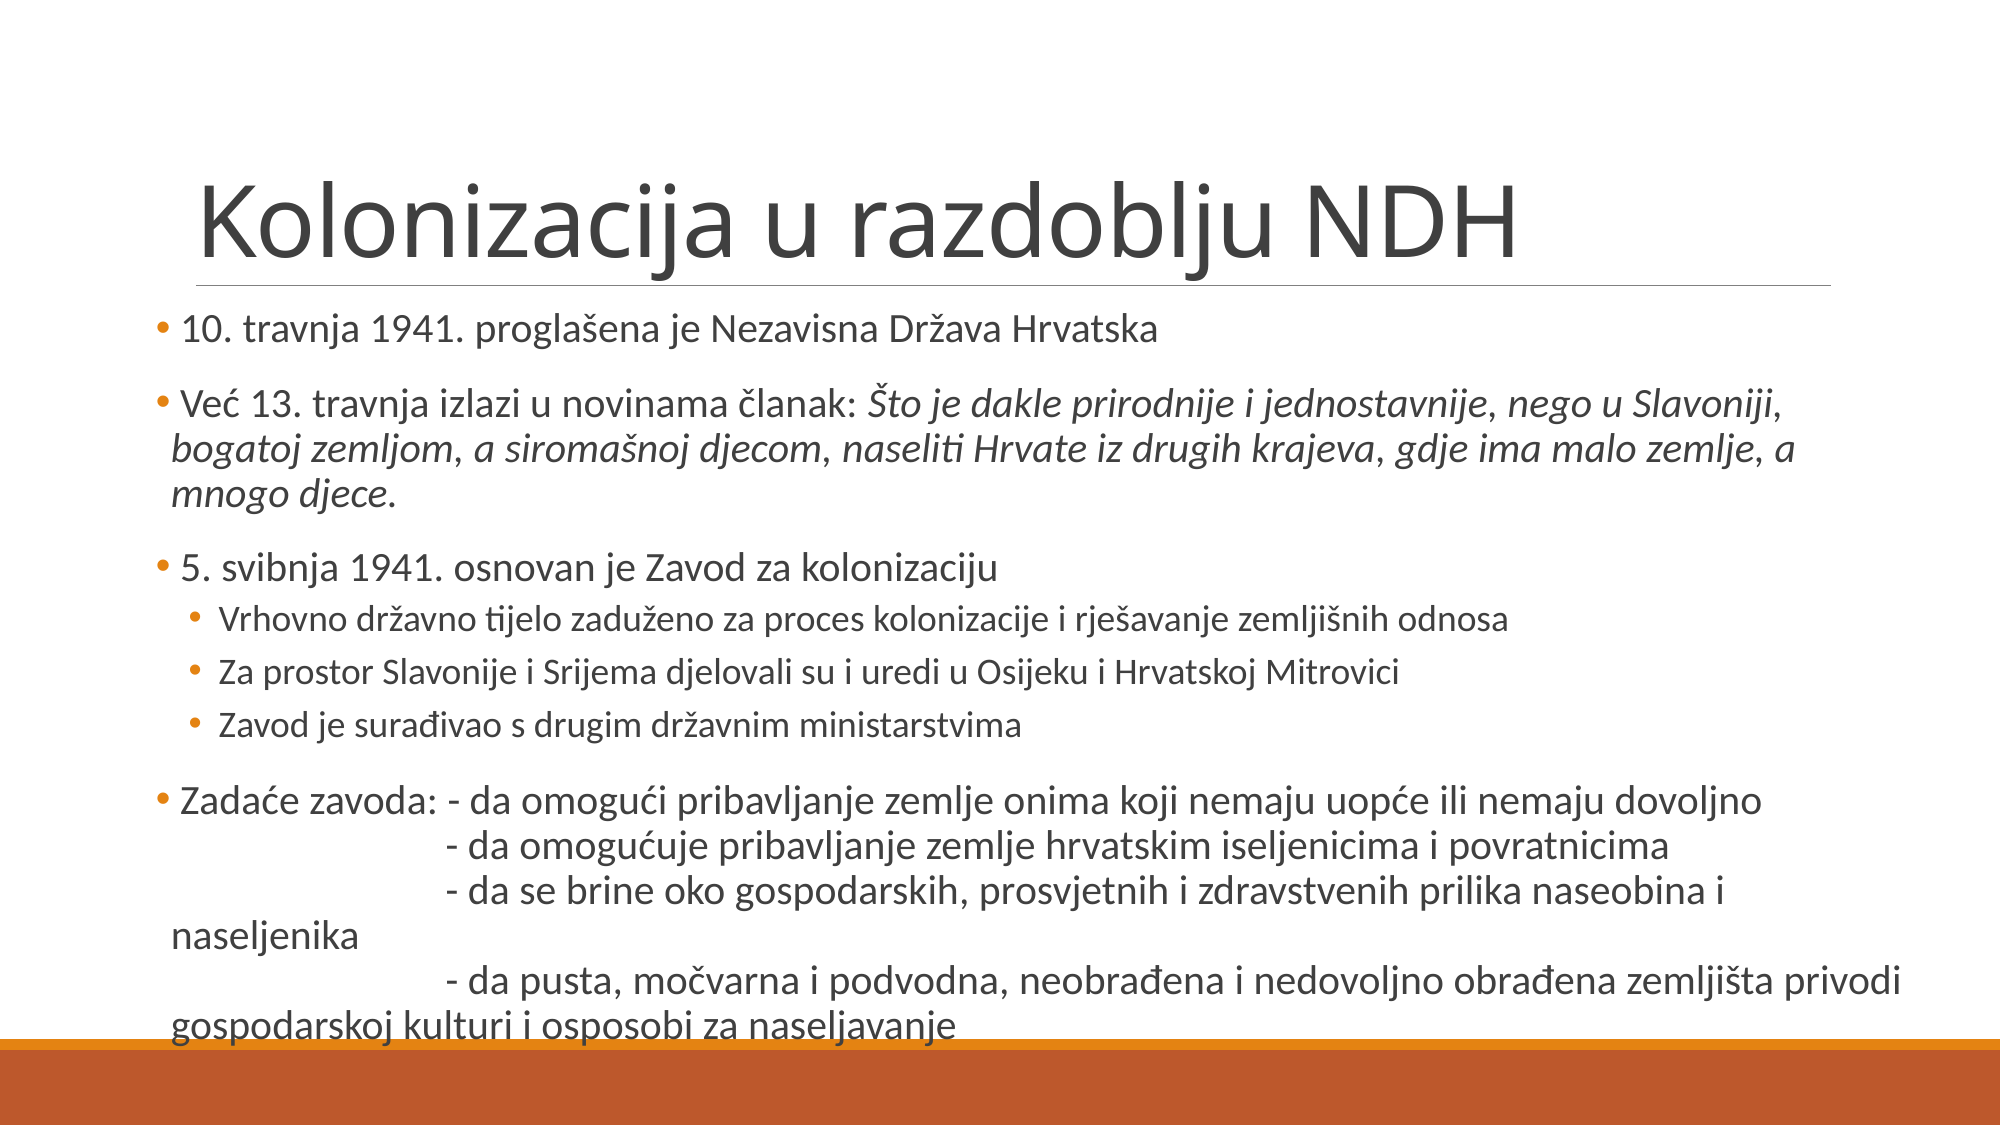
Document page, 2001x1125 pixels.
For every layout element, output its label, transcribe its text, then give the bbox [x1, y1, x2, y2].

title Kolonizacija u razdoblju NDH [180, 47, 1830, 285]
list 10. travnja 1941. proglašena je Nezavisna Država Hrvatska Već 13. travnja izlazi u novinama članak: Što je dakle prirodnije i jednostavnije, nego u Slavoniji, bogatoj zemljom, a siromašnoj djecom, naseliti Hrvate iz drugih krajeva, gdje ima malo zemlje, a mnogo djece. 5. svibnja 1941. osnovan je Zavod za kolonizaciju Vrhovno državno tijelo zaduženo za proces kolonizacije i rješavanje zemljišnih odnosa Za prostor Slavonije i Srijema djelovali su i uredi u Osijeku i Hrvatskoj Mitrovici Zavod je surađivao s drugim državnim ministarstvima Zadaće zavoda: - da omogući pribavljanje zemlje onima koji nemaju uopće ili nemaju dovoljno - da omogućuje pribavljanje zemlje hrvatskim iseljenicima i povratnicima - da se brine oko gospodarskih, prosvjetnih i zdravstvenih prilika naseobina i naseljenika - da pusta, močvarna i podvodna, neobrađena i nedovoljno obrađena zemljišta privodi gospodarskoj kulturi i osposobi za naseljavanje [155, 299, 1925, 1054]
